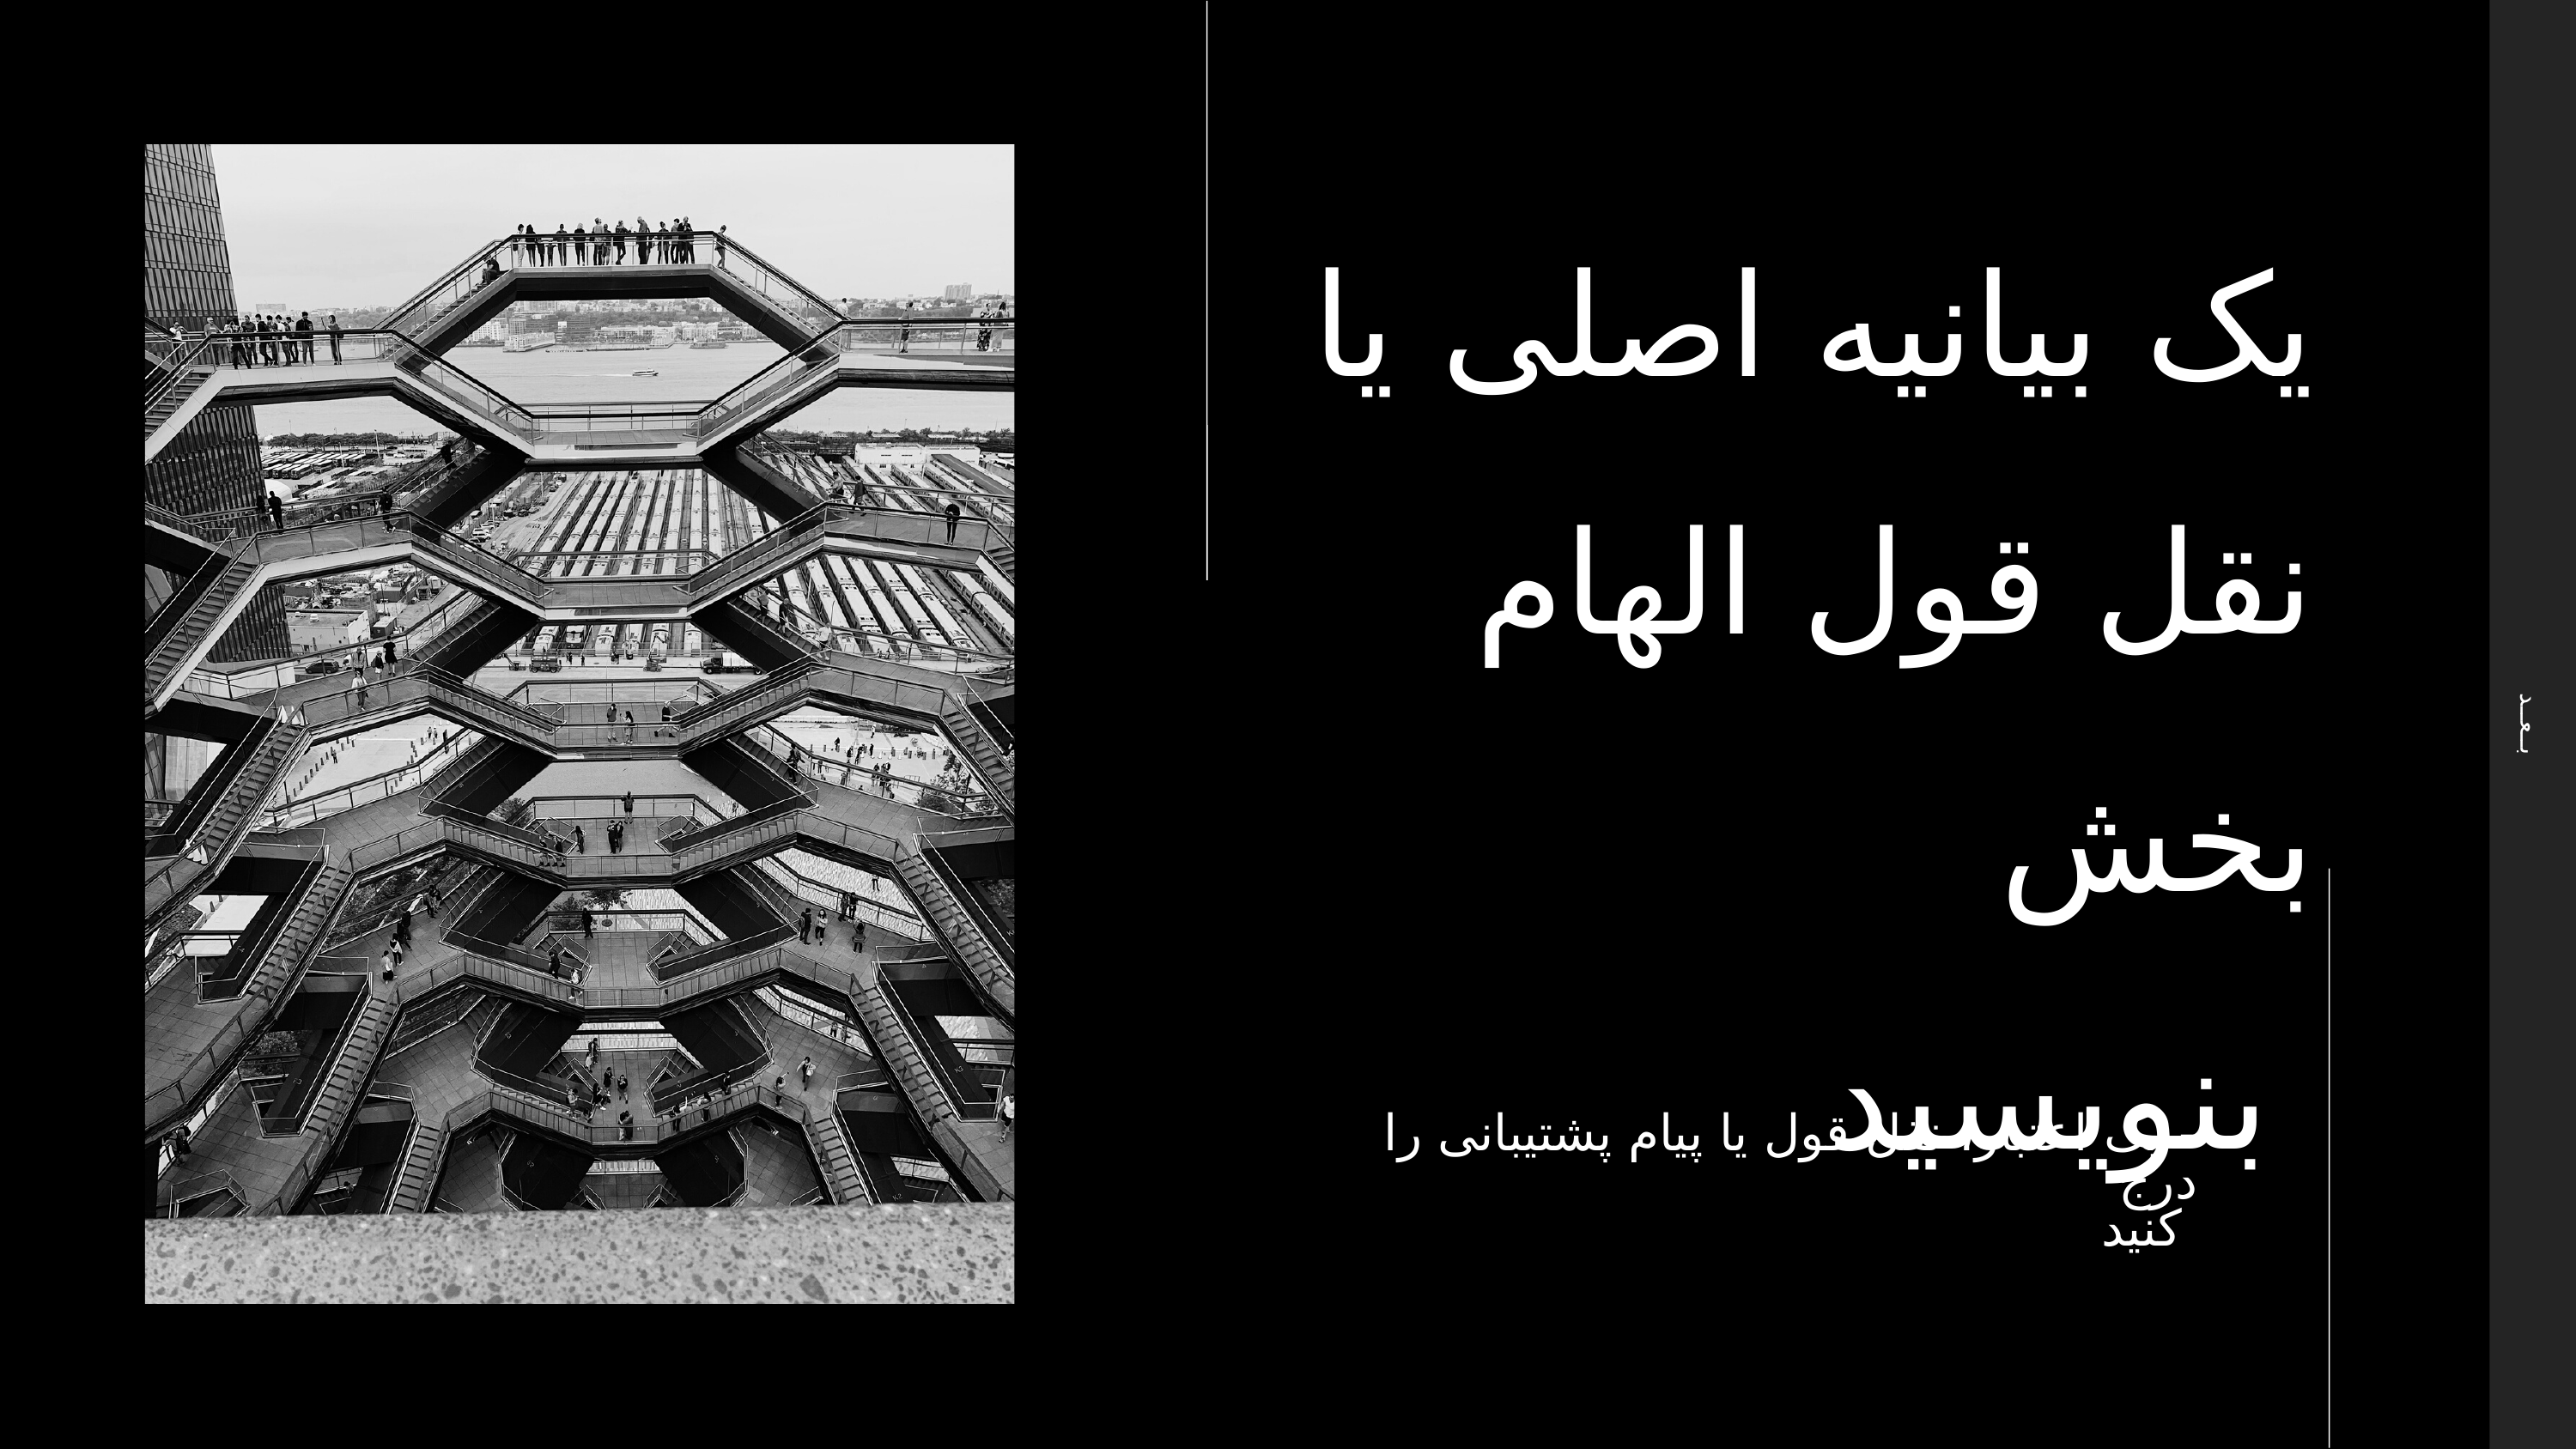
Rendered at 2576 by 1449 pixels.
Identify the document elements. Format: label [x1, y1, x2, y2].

text_box [1167, 147, 2316, 1215]
text_box [144, 144, 1015, 1304]
text_box [2489, 0, 2576, 1449]
